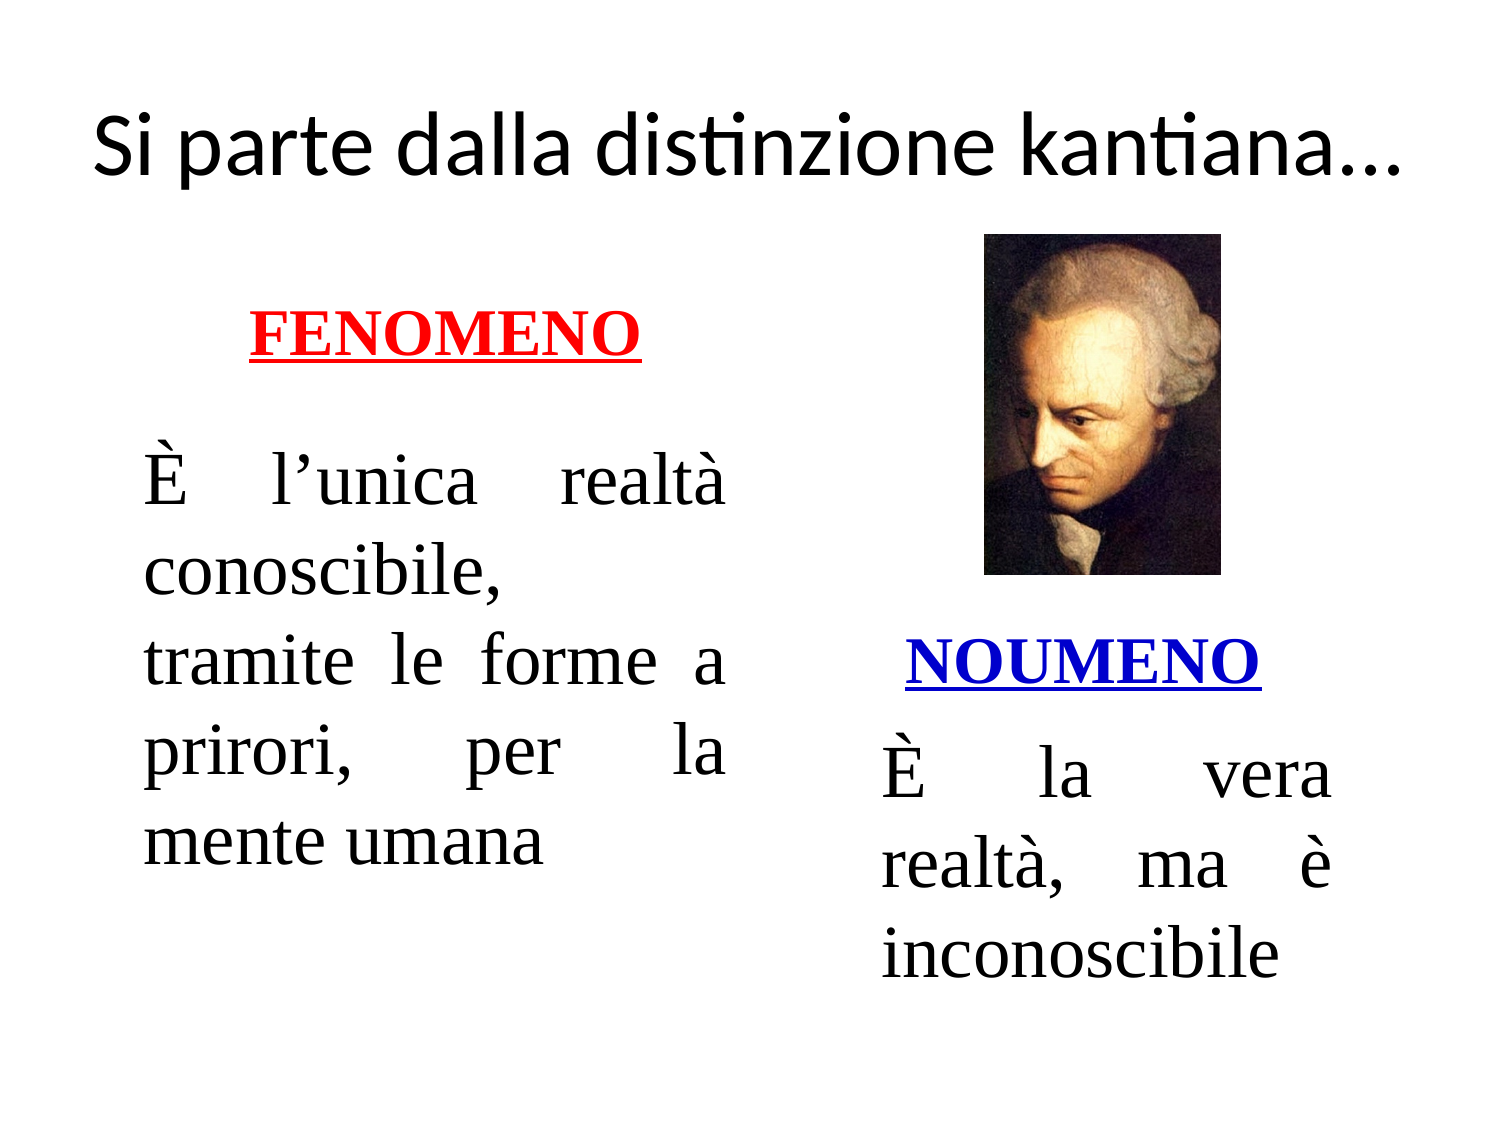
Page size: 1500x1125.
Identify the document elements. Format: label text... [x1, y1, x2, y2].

text_box FENOMENO [234, 281, 681, 376]
text_box È la vera realtà, ma è inconoscibile [867, 714, 1348, 1000]
text_box È l’unica realtà conoscibile, tramite le forme a prirori, per la mente umana [128, 421, 742, 887]
text_box NOUMENO [890, 609, 1293, 704]
picture [984, 234, 1221, 575]
title Si parte dalla distinzione kantiana... [75, 45, 1425, 233]
